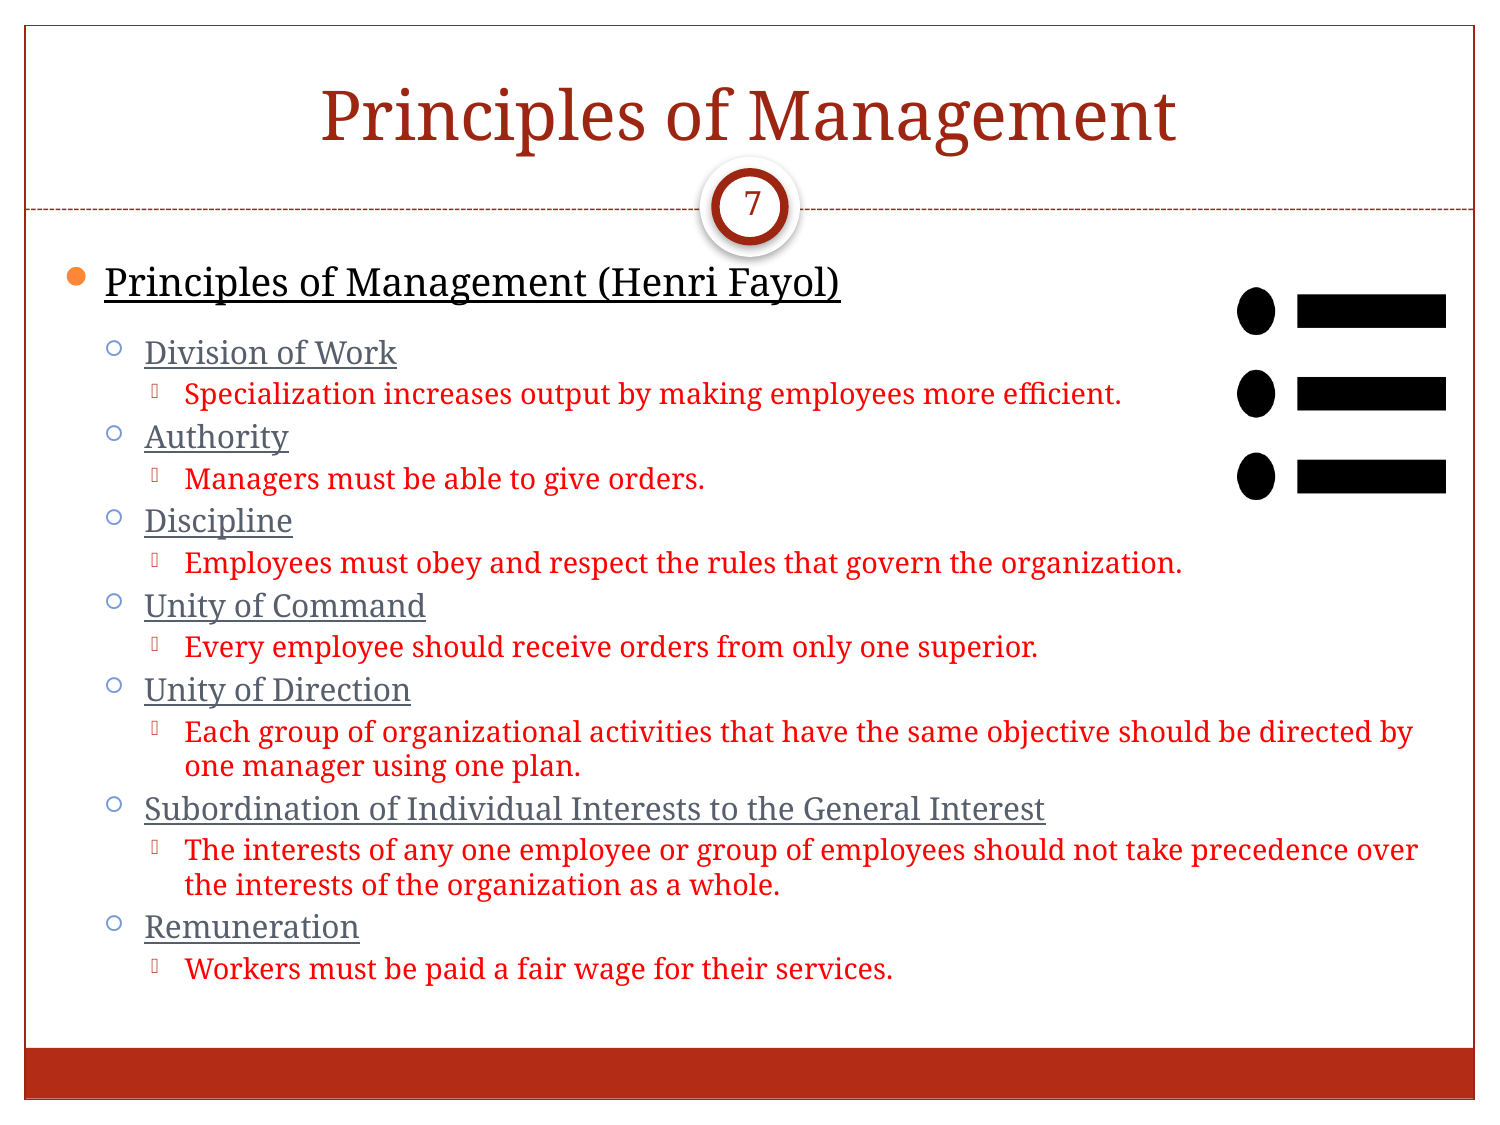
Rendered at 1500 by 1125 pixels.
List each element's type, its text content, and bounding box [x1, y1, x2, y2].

picture [1237, 287, 1446, 501]
title Principles of Management [49, 37, 1450, 162]
list Principles of Management (Henri Fayol) Division of Work Specialization increases output by making employees more efficient. Authority Managers must be able to give orders. Discipline Employees must obey and respect the rules that govern the organization. Unity of Command Every employee should receive orders from only one superior. Unity of Direction Each group of organizational activities that have the same objective should be directed by one manager using one plan. Subordination of Individual Interests to the General Interest The interests of any one employee or group of employees should not take precedence over the interests of the organization as a whole. Remuneration Workers must be paid a fair wage for their services. [49, 250, 1445, 1001]
slide_number 7 [715, 168, 791, 241]
